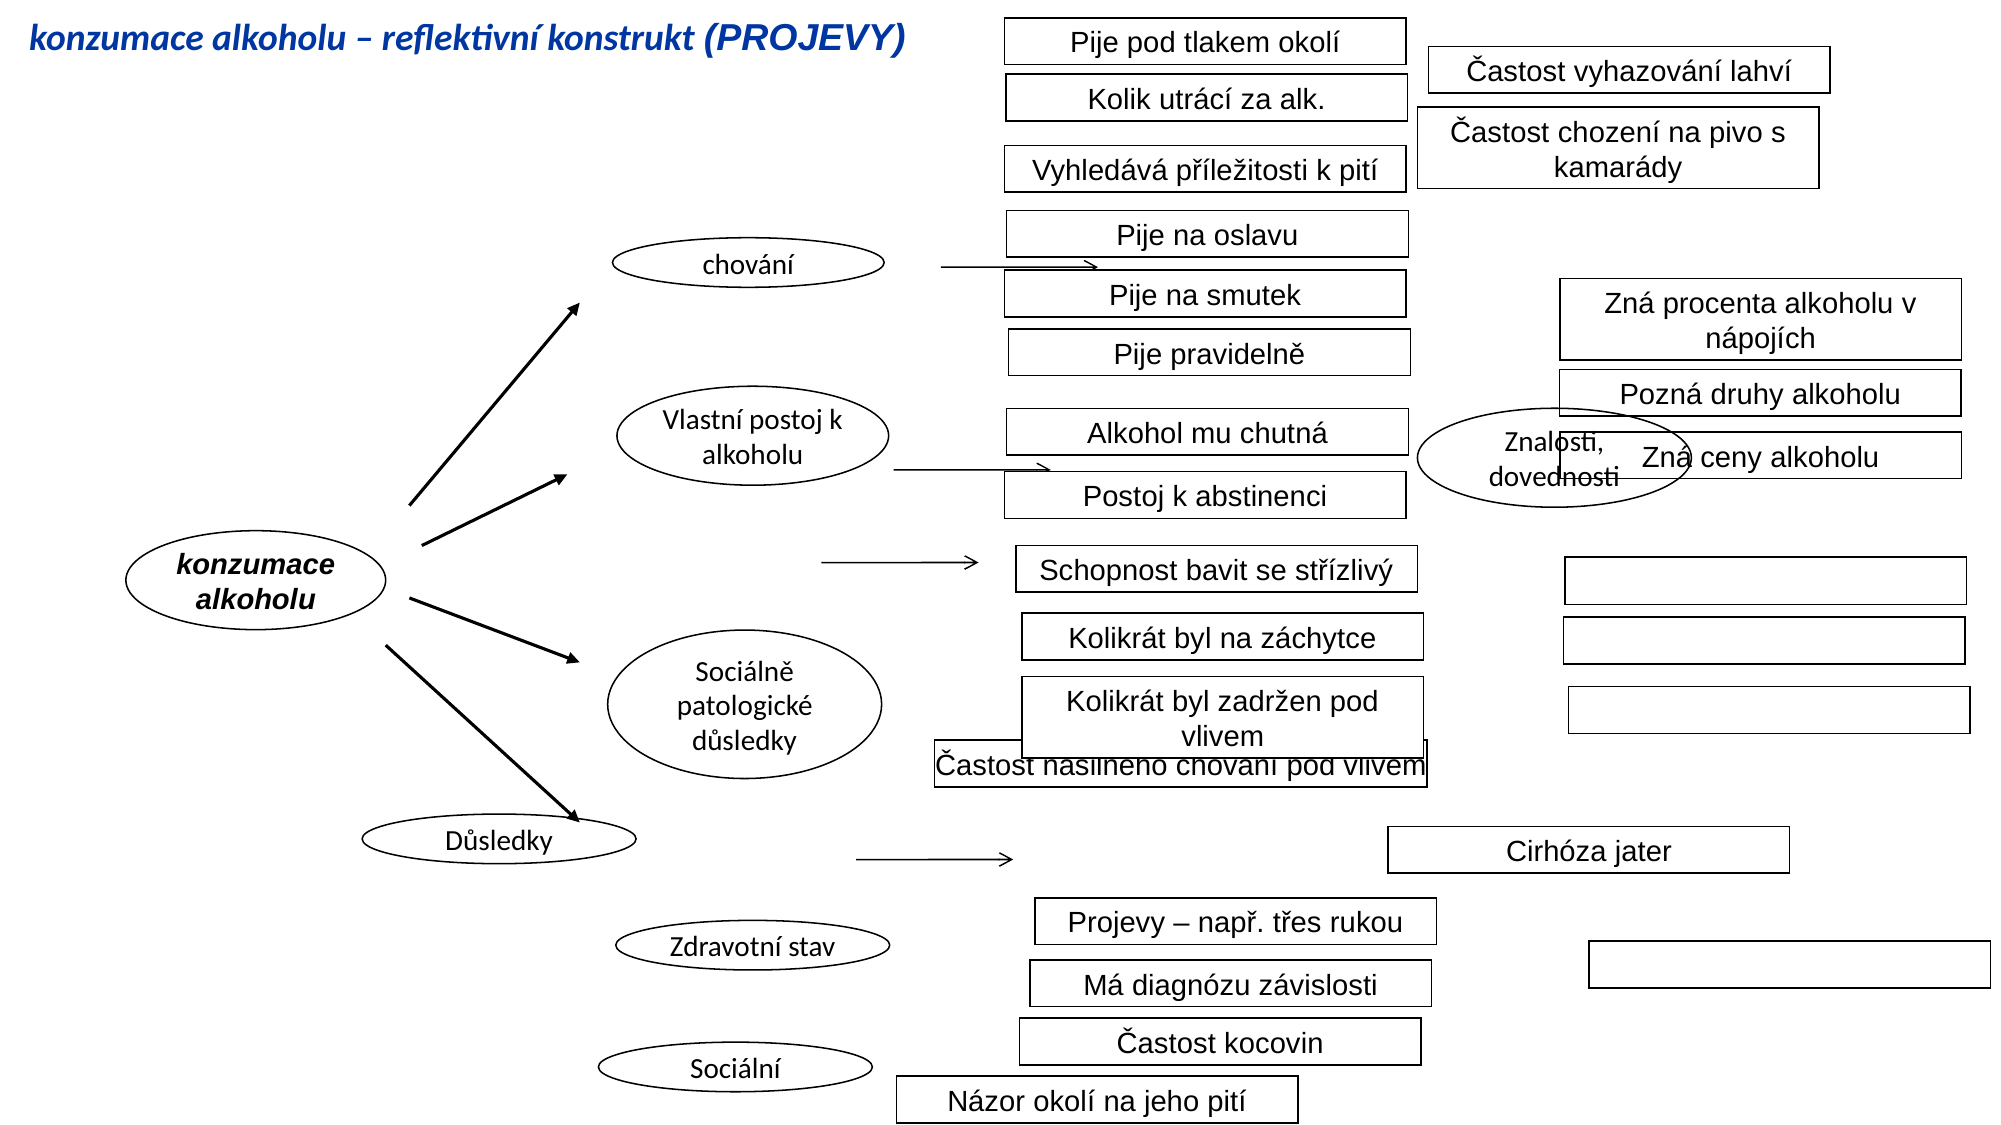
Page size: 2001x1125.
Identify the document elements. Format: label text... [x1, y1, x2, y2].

text_box Postoj k abstinenci [1004, 471, 1407, 519]
text_box [821, 555, 979, 570]
text_box Pozná druhy alkoholu [1559, 369, 1962, 417]
text_box Názor okolí na jeho pití [896, 1076, 1298, 1123]
text_box Má diagnózu závislosti [1030, 960, 1432, 1007]
text_box Častost kocovin [1019, 1018, 1422, 1065]
text_box Cirhóza jater [1388, 826, 1790, 874]
text_box Schopnost bavit se střízlivý [1015, 545, 1418, 593]
text_box [856, 852, 1014, 867]
text_box Zdravotní stav [615, 920, 890, 970]
text_box Častost vyhazování lahví [1428, 46, 1831, 94]
text_box [409, 597, 580, 664]
text_box Projevy – např. třes rukou [1034, 897, 1437, 945]
text_box Znalosti, dovednosti [1417, 408, 1692, 508]
text_box [1565, 557, 1967, 605]
text_box Zná ceny alkoholu [1672, 431, 1962, 479]
text_box Kolikrát byl zadržen pod vlivem [1021, 676, 1424, 759]
text_box [940, 259, 1099, 270]
text_box [1563, 616, 1966, 665]
text_box Sociálně patologické důsledky [607, 630, 882, 779]
text_box [385, 645, 579, 818]
text_box Alkohol mu chutná [1006, 408, 1409, 456]
text_box Zná procenta alkoholu v nápojích [1559, 278, 1962, 361]
text_box Kolikrát byl na záchytce [1021, 613, 1424, 660]
text_box [893, 462, 1051, 471]
text_box Pije na smutek [1004, 270, 1407, 317]
text_box Vlastní postoj k alkoholu [616, 386, 889, 486]
text_box [409, 302, 580, 506]
text_box Pije na oslavu [1006, 210, 1409, 258]
text_box [1568, 686, 1970, 734]
text_box chování [612, 237, 885, 288]
text_box Pije pod tlakem okolí [1004, 17, 1407, 65]
text_box Častost chození na pivo s kamarády [1417, 107, 1820, 189]
text_box Kolik utrácí za alk. [1005, 74, 1408, 121]
text_box [421, 474, 568, 546]
text_box Sociální [598, 1042, 873, 1092]
text_box Důsledky [362, 814, 637, 864]
text_box Vyhledává příležitosti k pití [1004, 145, 1407, 193]
text_box konzumace alkoholu [125, 530, 386, 630]
text_box Pije pravidelně [1008, 328, 1411, 376]
text_box [1588, 941, 1991, 989]
text_box konzumace alkoholu – reflektivní konstrukt (PROJEVY) [14, 5, 930, 65]
text_box Častost násilného chování pod vlivem [934, 740, 1428, 787]
